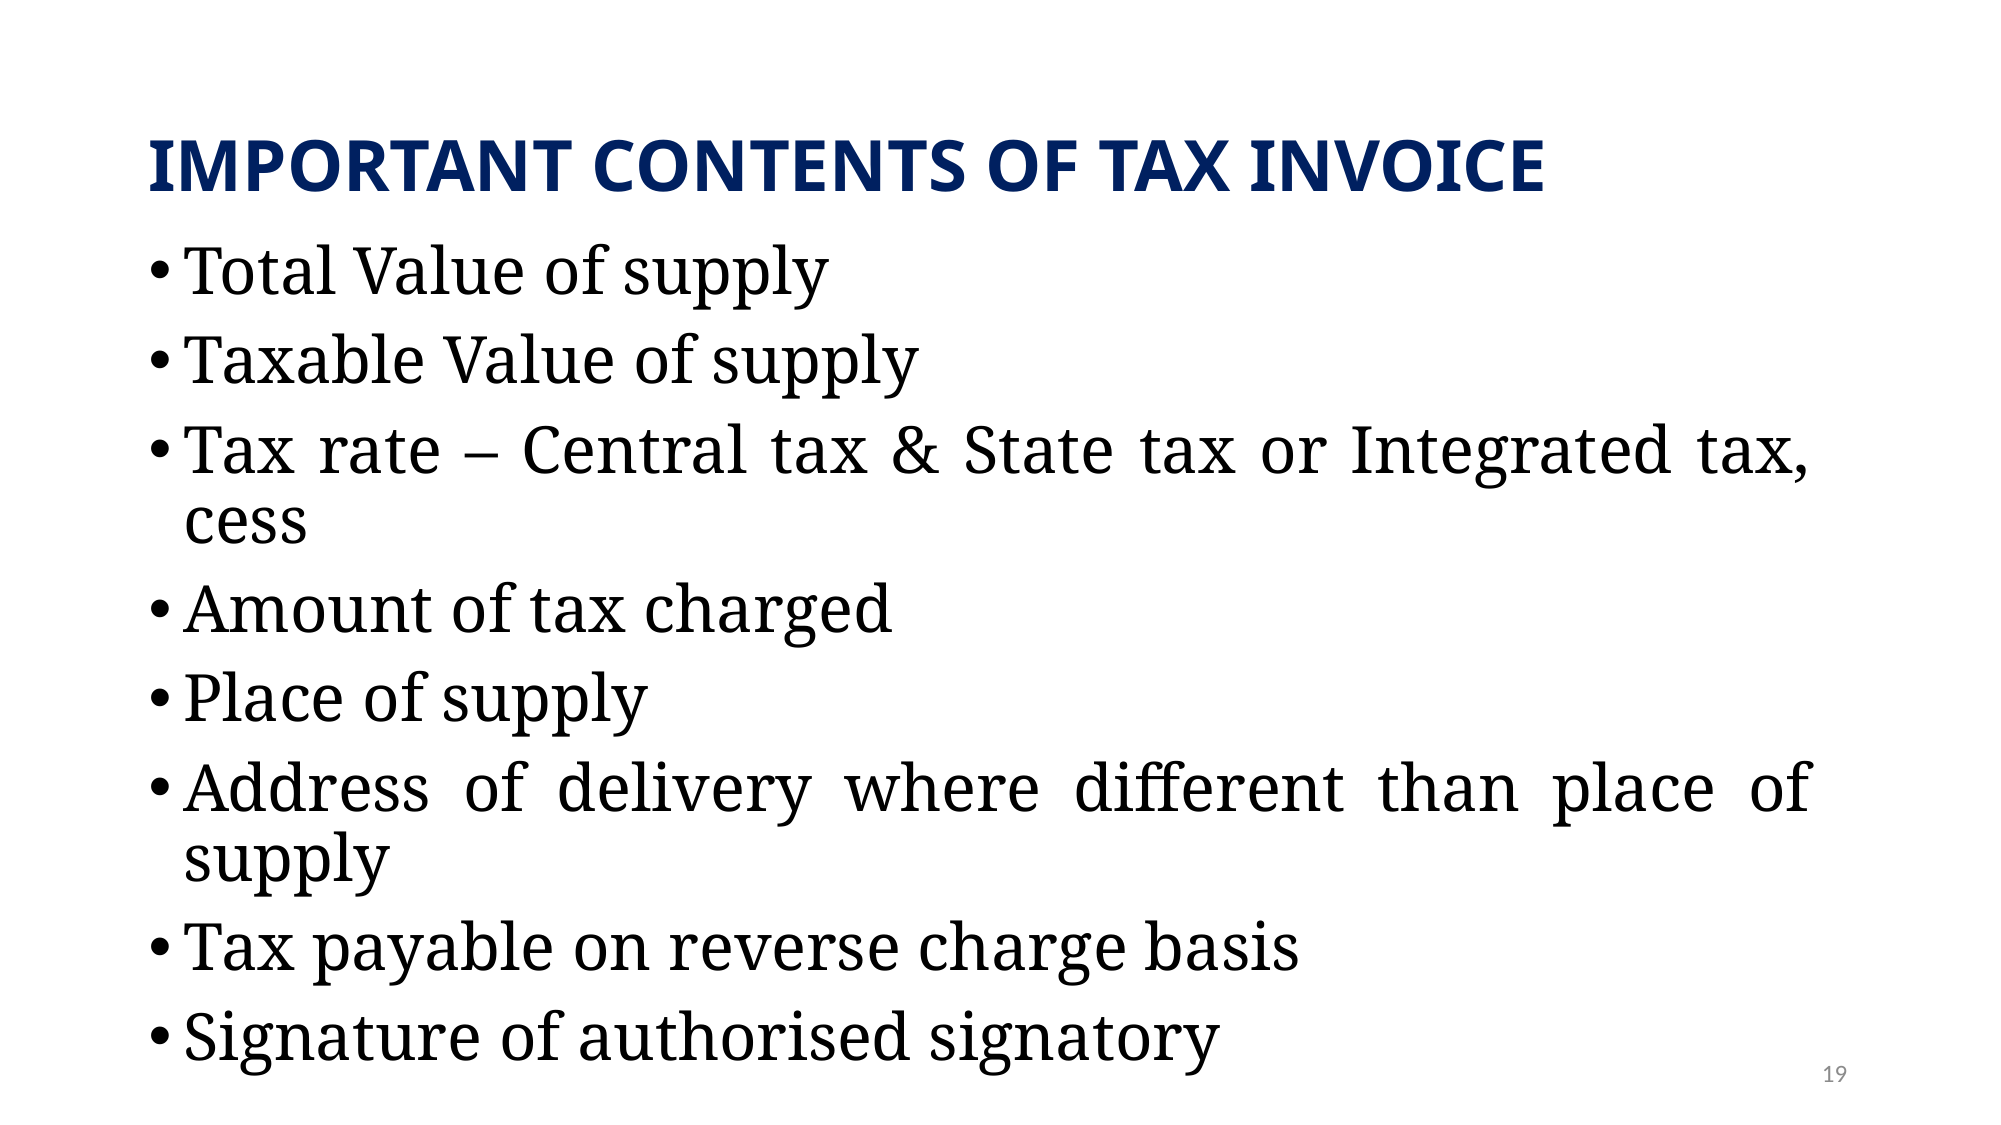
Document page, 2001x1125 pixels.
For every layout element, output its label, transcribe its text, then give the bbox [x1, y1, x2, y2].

title IMPORTANT CONTENTS OF TAX INVOICE [133, 59, 1800, 230]
slide_number 19 [1412, 1042, 1863, 1103]
list Total Value of supply Taxable Value of supply Tax rate – Central tax & State tax or Integrated tax, cess Amount of tax charged Place of supply Address of delivery where different than place of supply Tax payable on reverse charge basis Signature of authorised signatory [133, 230, 1826, 1087]
